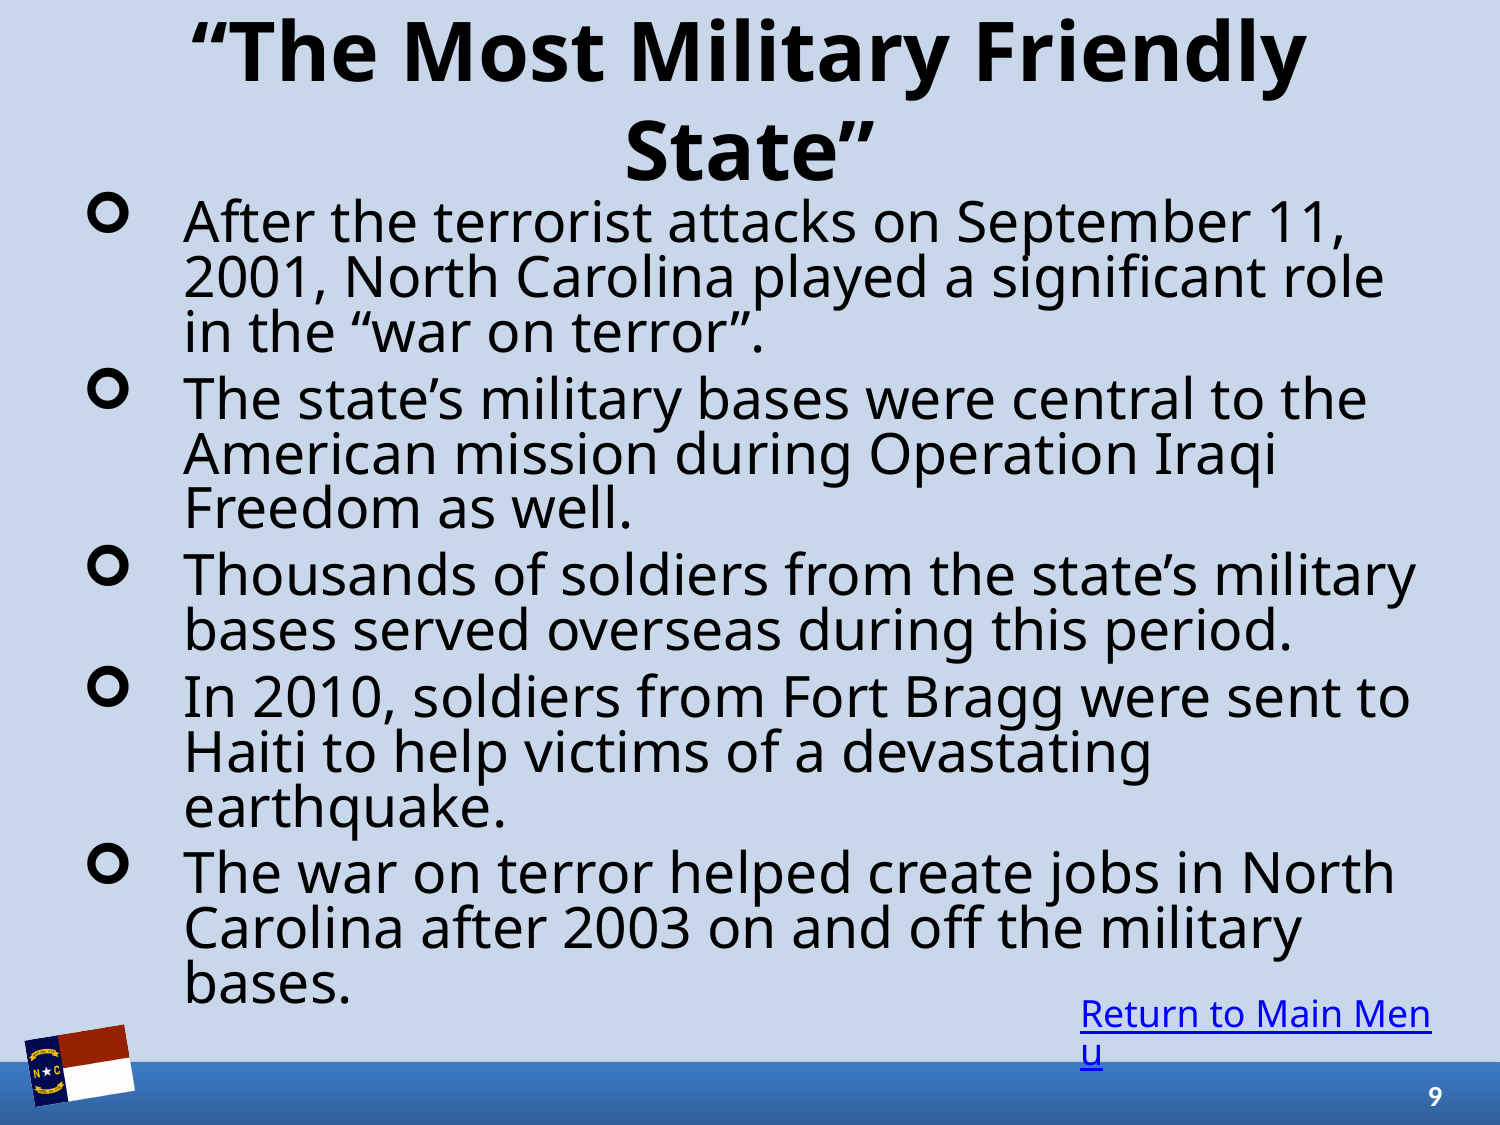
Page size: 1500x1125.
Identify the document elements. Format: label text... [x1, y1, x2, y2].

title “The Most Military Friendly State” [74, 3, 1426, 191]
text_box Return to Main Menu [1072, 983, 1449, 1049]
list After the terrorist attacks on September 11, 2001, North Carolina played a significant role in the “war on terror”. The state’s military bases were central to the American mission during Operation Iraqi Freedom as well. Thousands of soldiers from the state’s military bases served overseas during this period. In 2010, soldiers from Fort Bragg were sent to Haiti to help victims of a devastating earthquake. The war on terror helped create jobs in North Carolina after 2003 on and off the military bases. [74, 191, 1426, 1072]
slide_number 9 [1415, 1070, 1451, 1120]
picture [25, 1033, 135, 1107]
